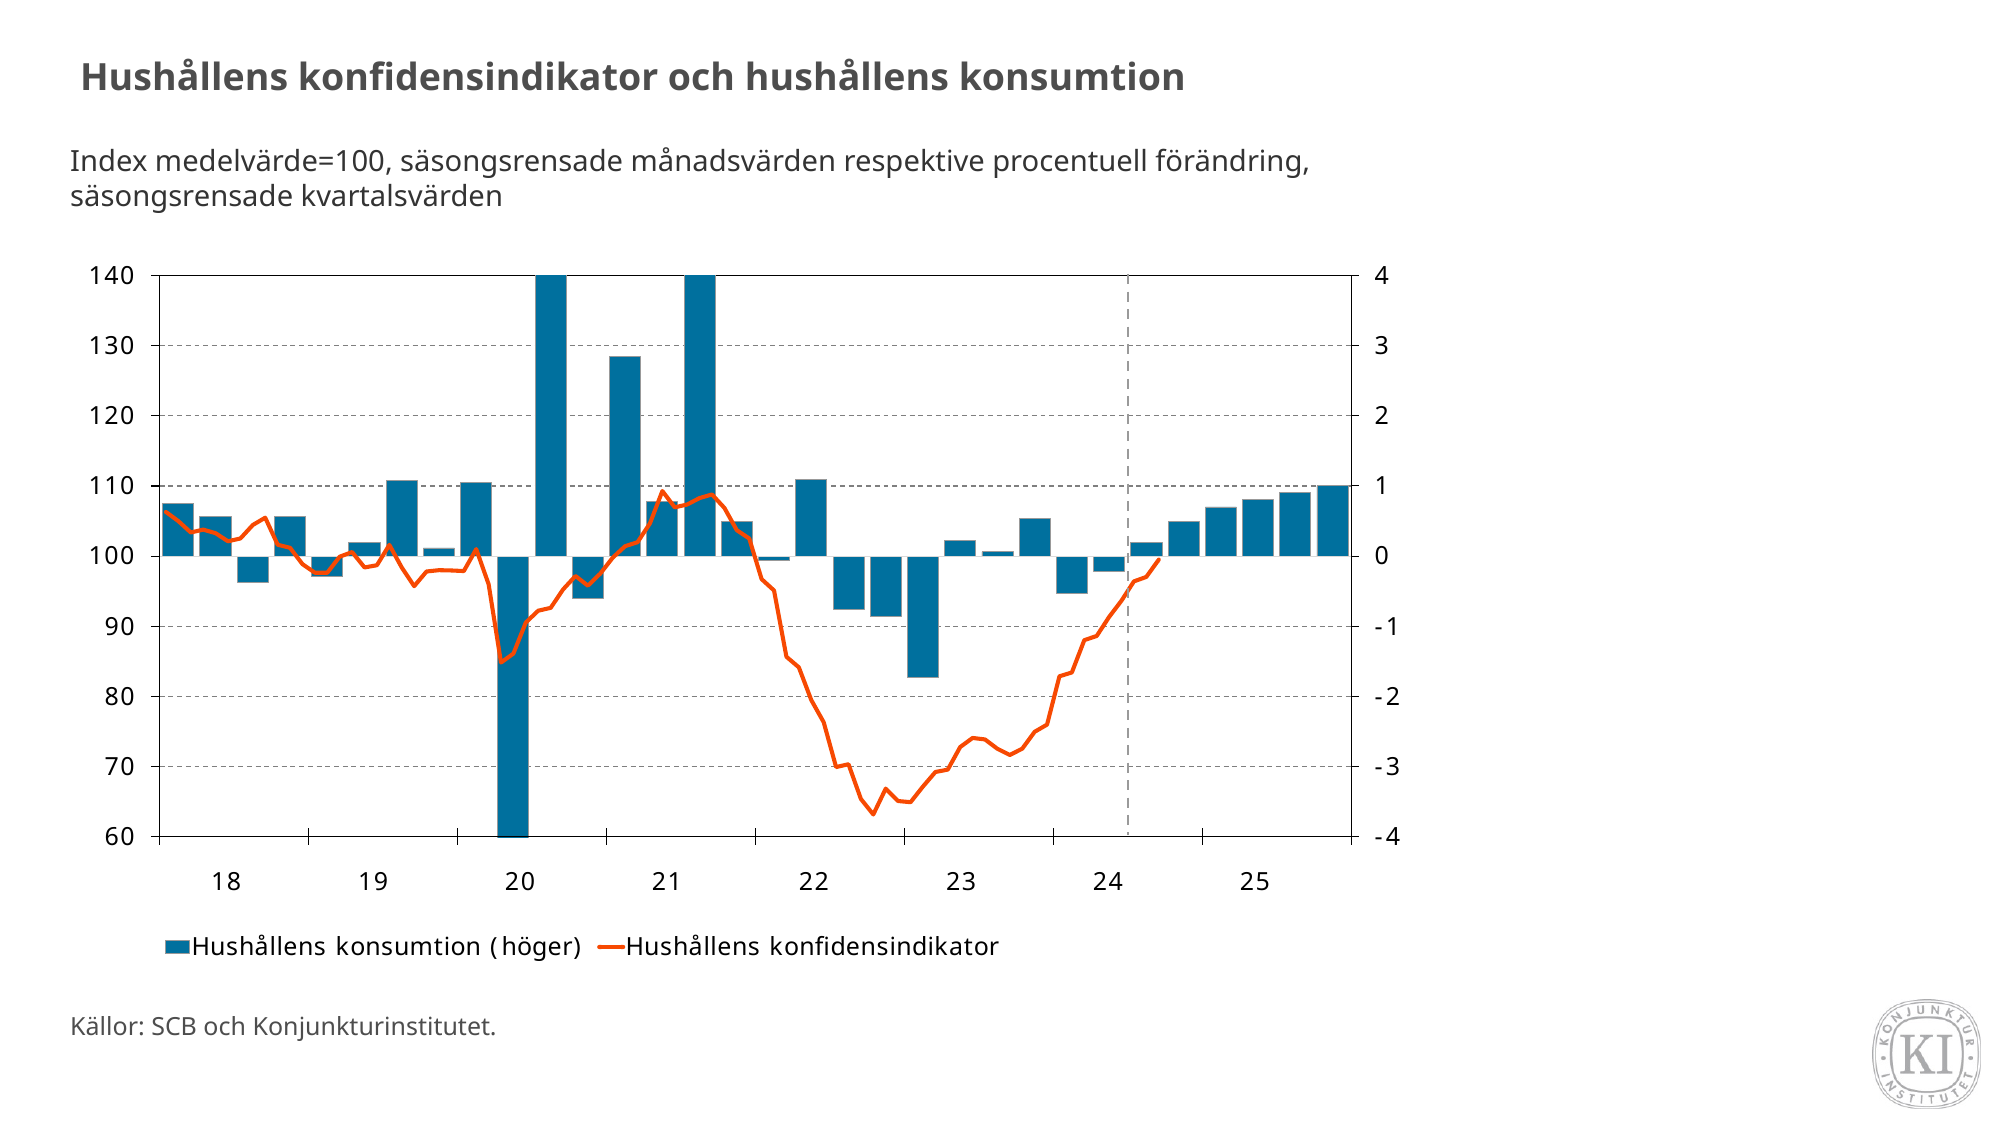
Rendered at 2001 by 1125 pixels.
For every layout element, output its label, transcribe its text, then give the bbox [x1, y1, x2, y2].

title Hushållens konfidensindikator och hushållens konsumtion [55, 45, 1476, 128]
picture [1872, 999, 1981, 1109]
subtitle Källor: SCB och Konjunkturinstitutet. [55, 1003, 1476, 1106]
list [72, 249, 1491, 984]
list Index medelvärde=100, säsongsrensade månadsvärden respektive procentuell förändring, säsongsrensade kvartalsvärden [55, 137, 1476, 220]
